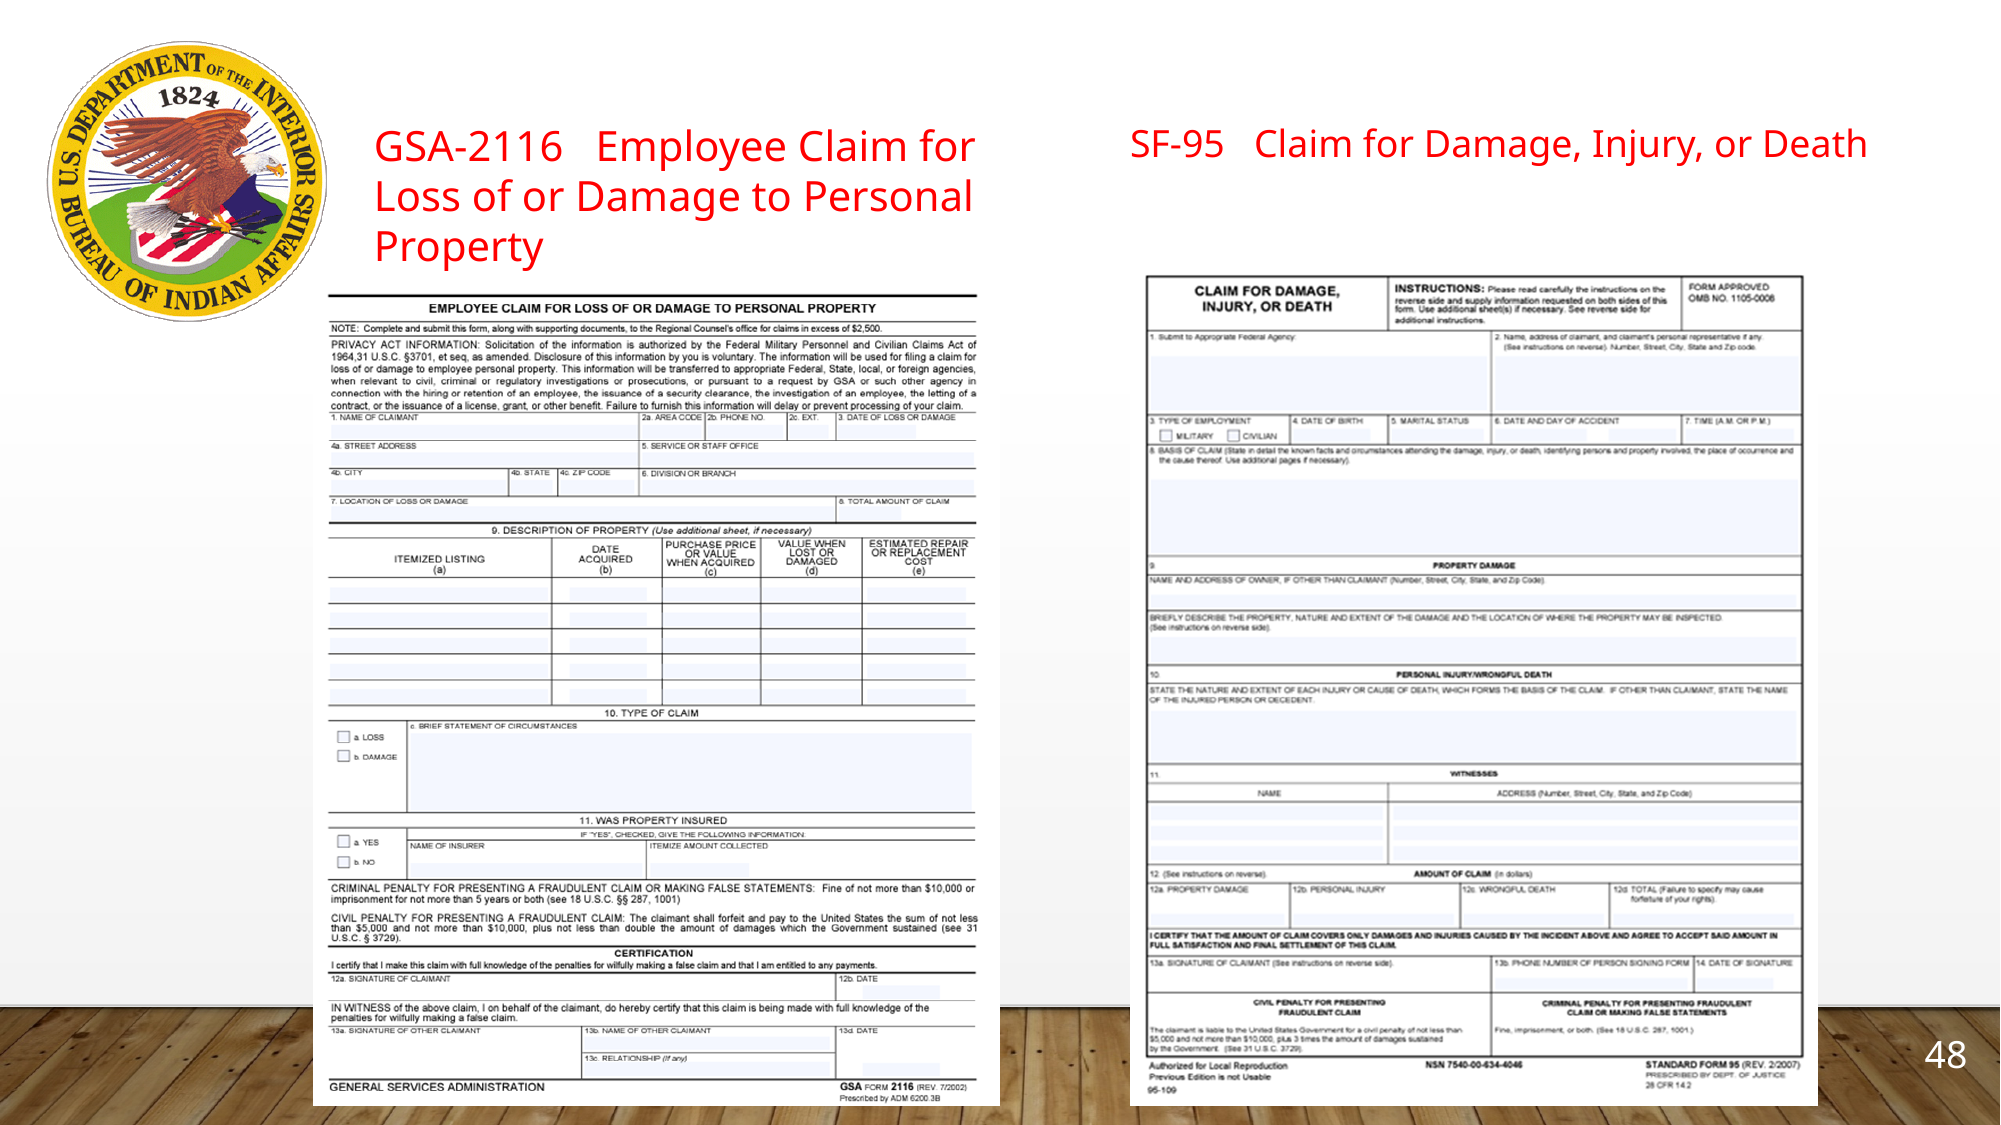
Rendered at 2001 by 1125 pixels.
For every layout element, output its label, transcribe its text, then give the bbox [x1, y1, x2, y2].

text_box SF-95 Claim for Damage, Injury, or Death [1115, 112, 2000, 173]
slide_number 48 [1849, 1023, 1983, 1106]
picture [0, 41, 2000, 1125]
text_box GSA-2116 Employee Claim for Loss of or Damage to Personal Property [359, 112, 1066, 278]
